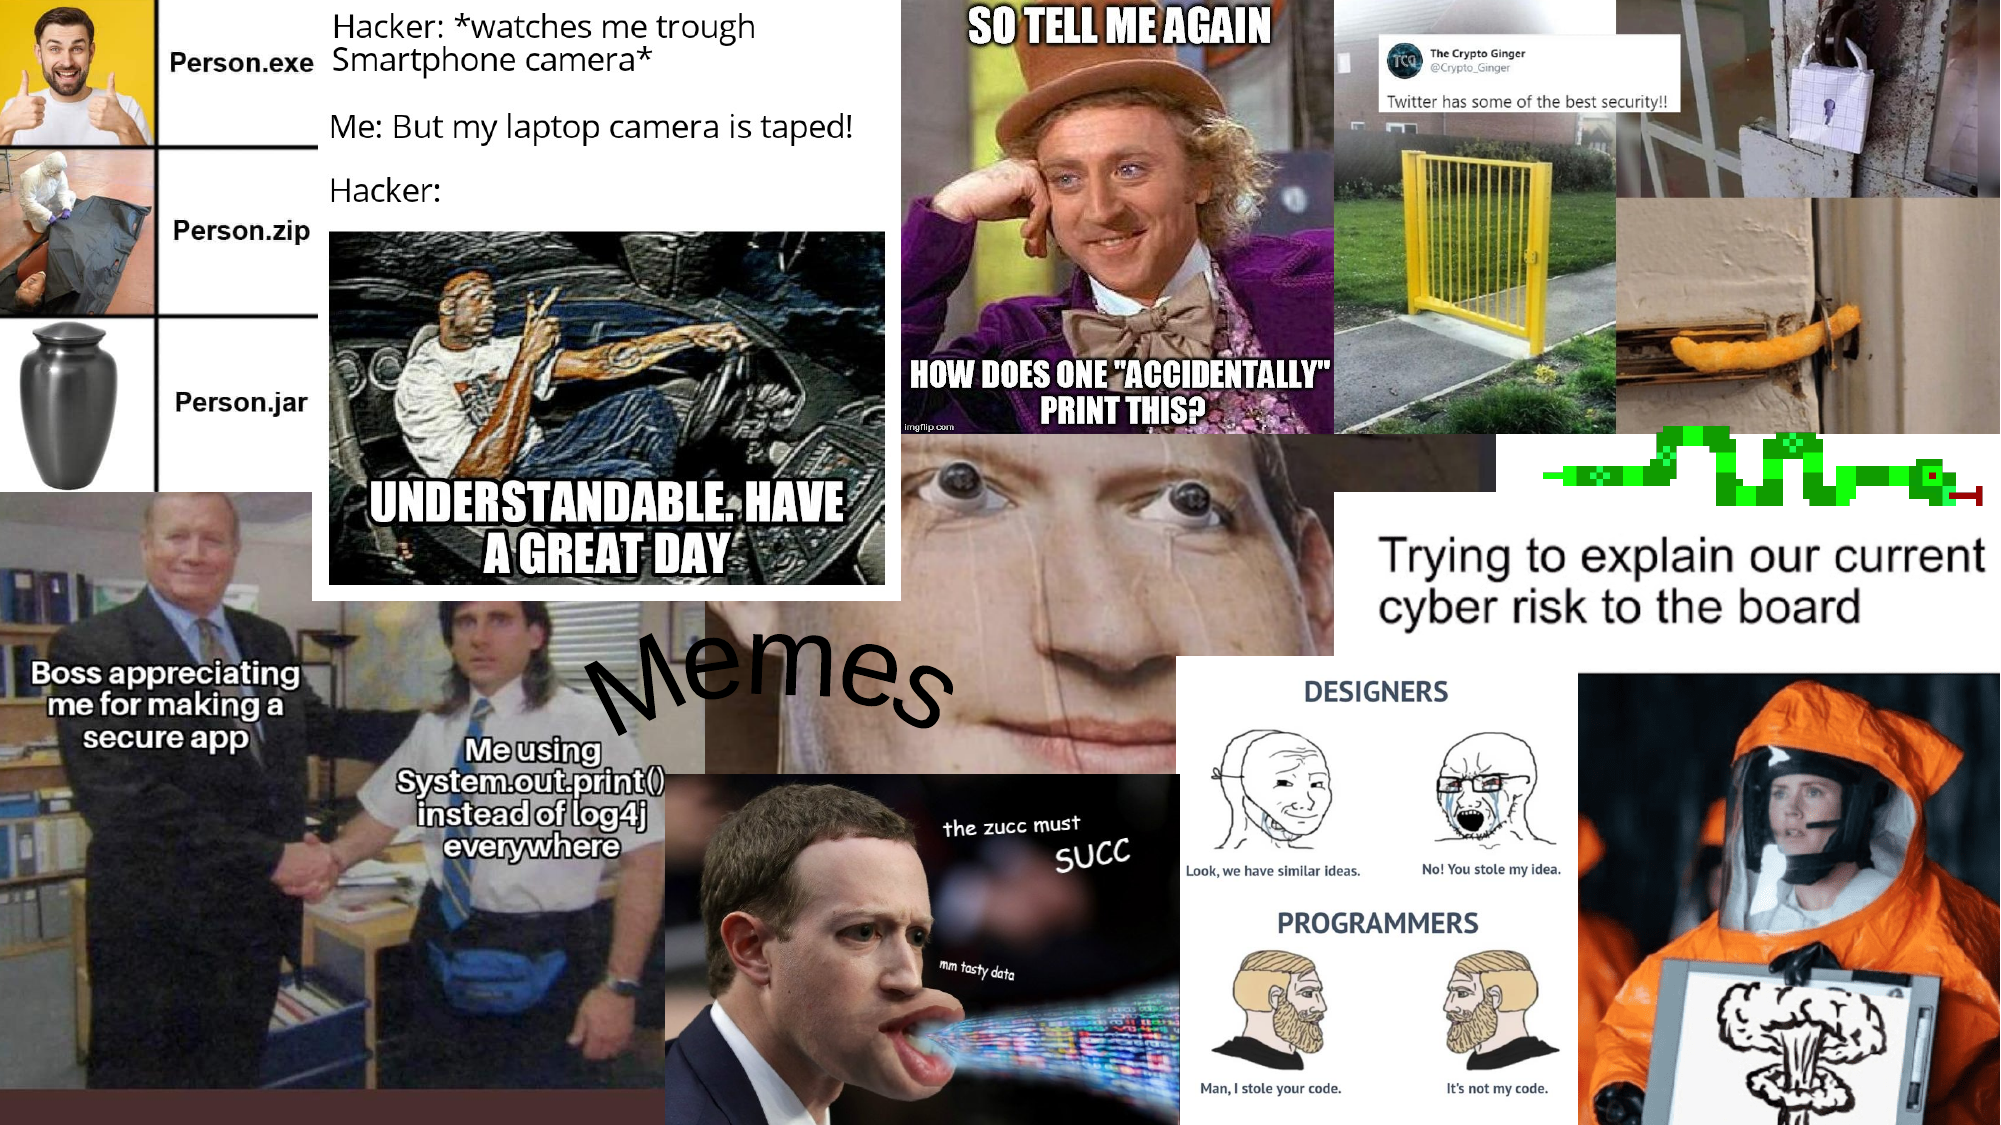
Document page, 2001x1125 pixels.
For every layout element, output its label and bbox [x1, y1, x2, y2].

picture [0, 0, 2000, 1125]
list [1334, 492, 2000, 1125]
